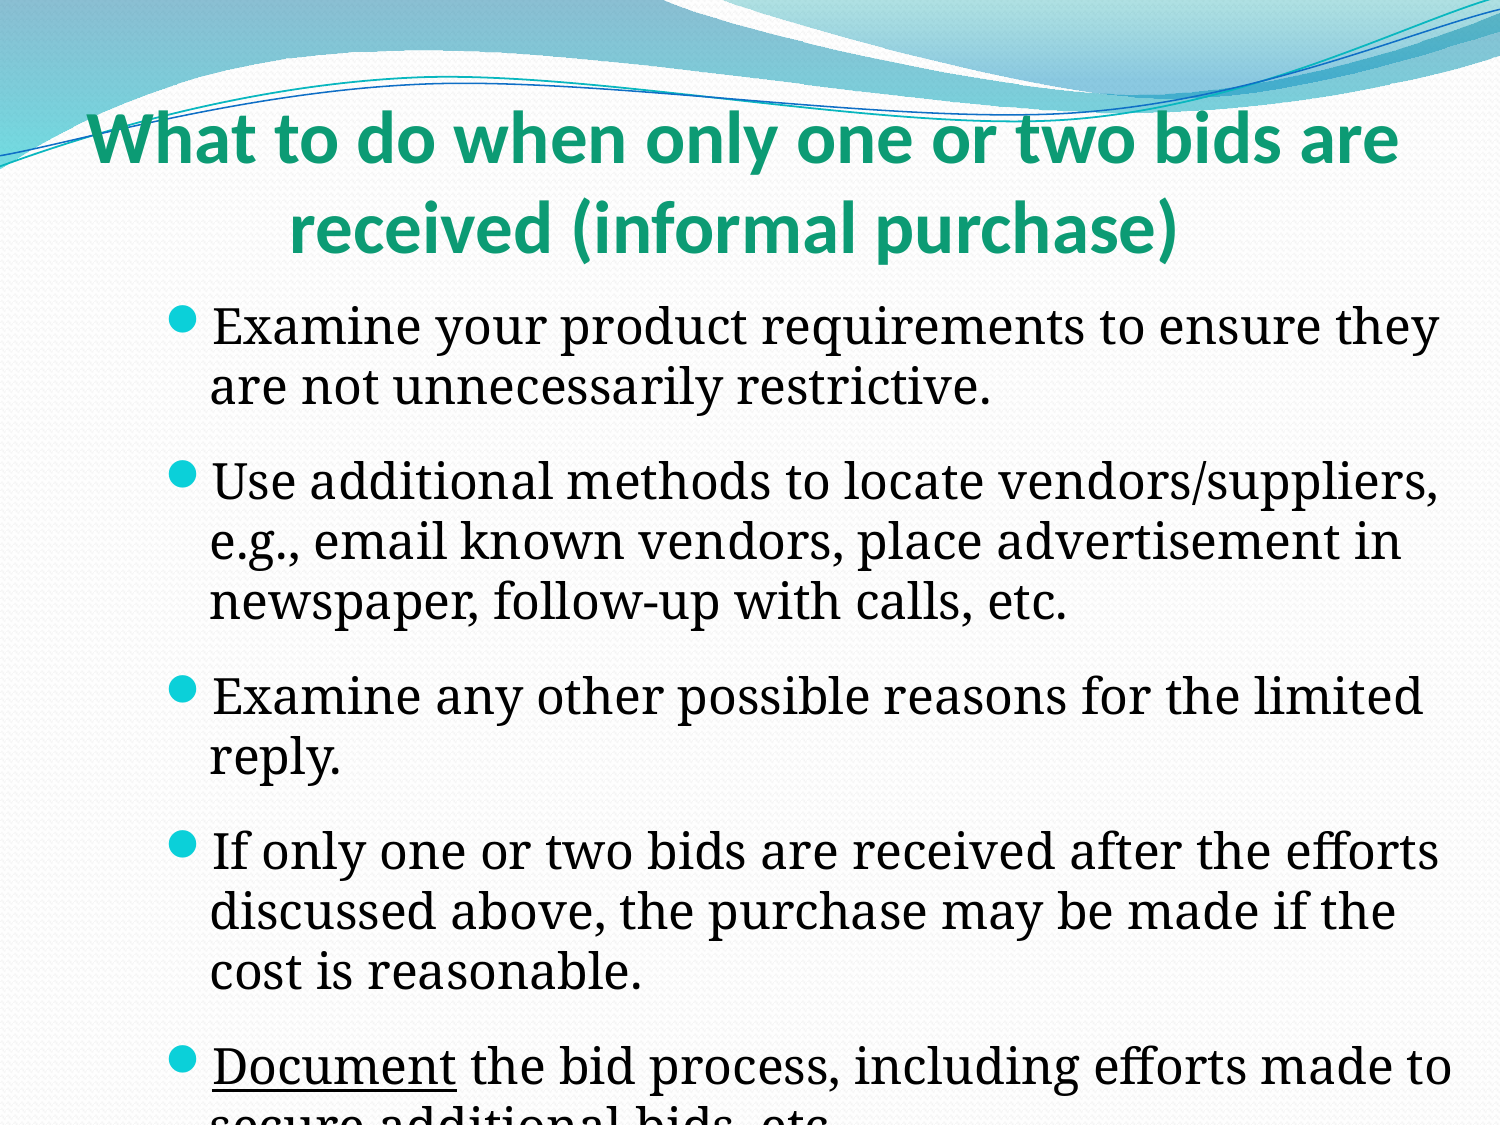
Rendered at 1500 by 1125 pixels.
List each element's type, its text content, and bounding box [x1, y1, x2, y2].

title What to do when only one or two bids are received (informal purchase) [0, 99, 1494, 250]
list Examine your product requirements to ensure they are not unnecessarily restrictive. Use additional methods to locate vendors/suppliers, e.g., email known vendors, place advertisement in newspaper, follow-up with calls, etc. Examine any other possible reasons for the limited reply. If only one or two bids are received after the efforts discussed above, the purchase may be made if the cost is reasonable. Document the bid process, including efforts made to secure additional bids, etc. [150, 287, 1500, 1088]
